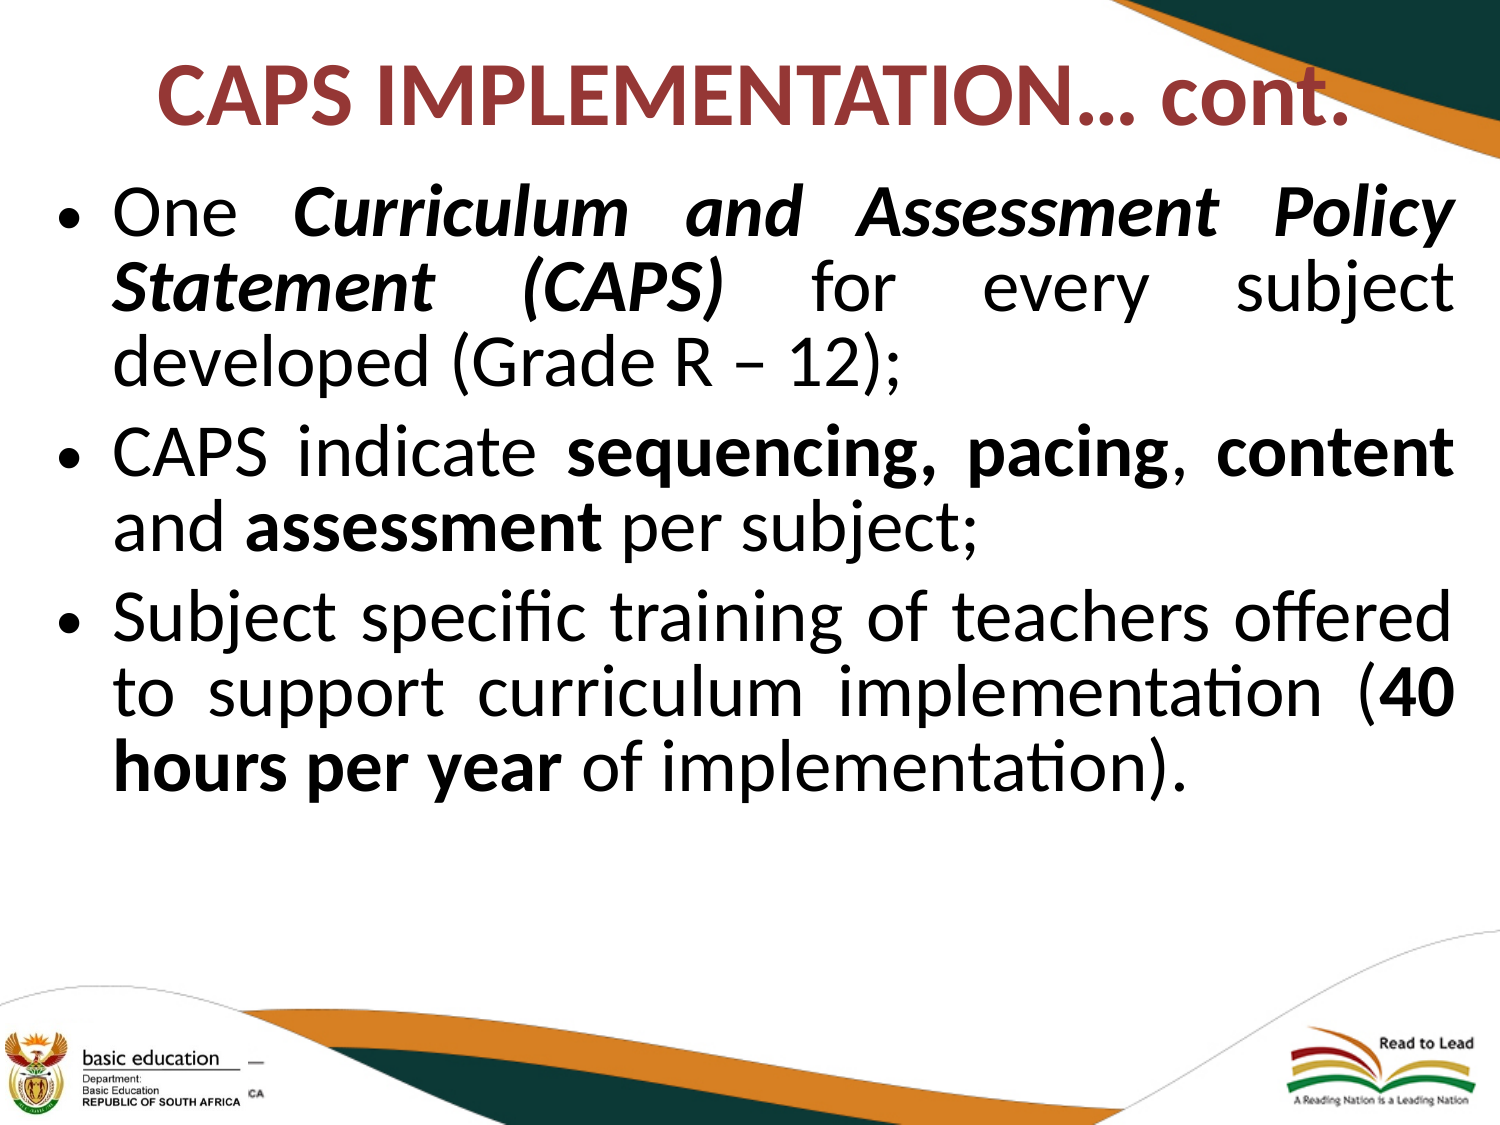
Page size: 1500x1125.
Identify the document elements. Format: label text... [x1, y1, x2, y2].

list One Curriculum and Assessment Policy Statement (CAPS) for every subject developed (Grade R – 12); CAPS indicate sequencing, pacing, content and assessment per subject; Subject specific training of teachers offered to support curriculum implementation (40 hours per year of implementation). [41, 172, 1471, 1035]
picture [0, 0, 1500, 1125]
title CAPS IMPLEMENTATION… cont. [29, 19, 1483, 187]
